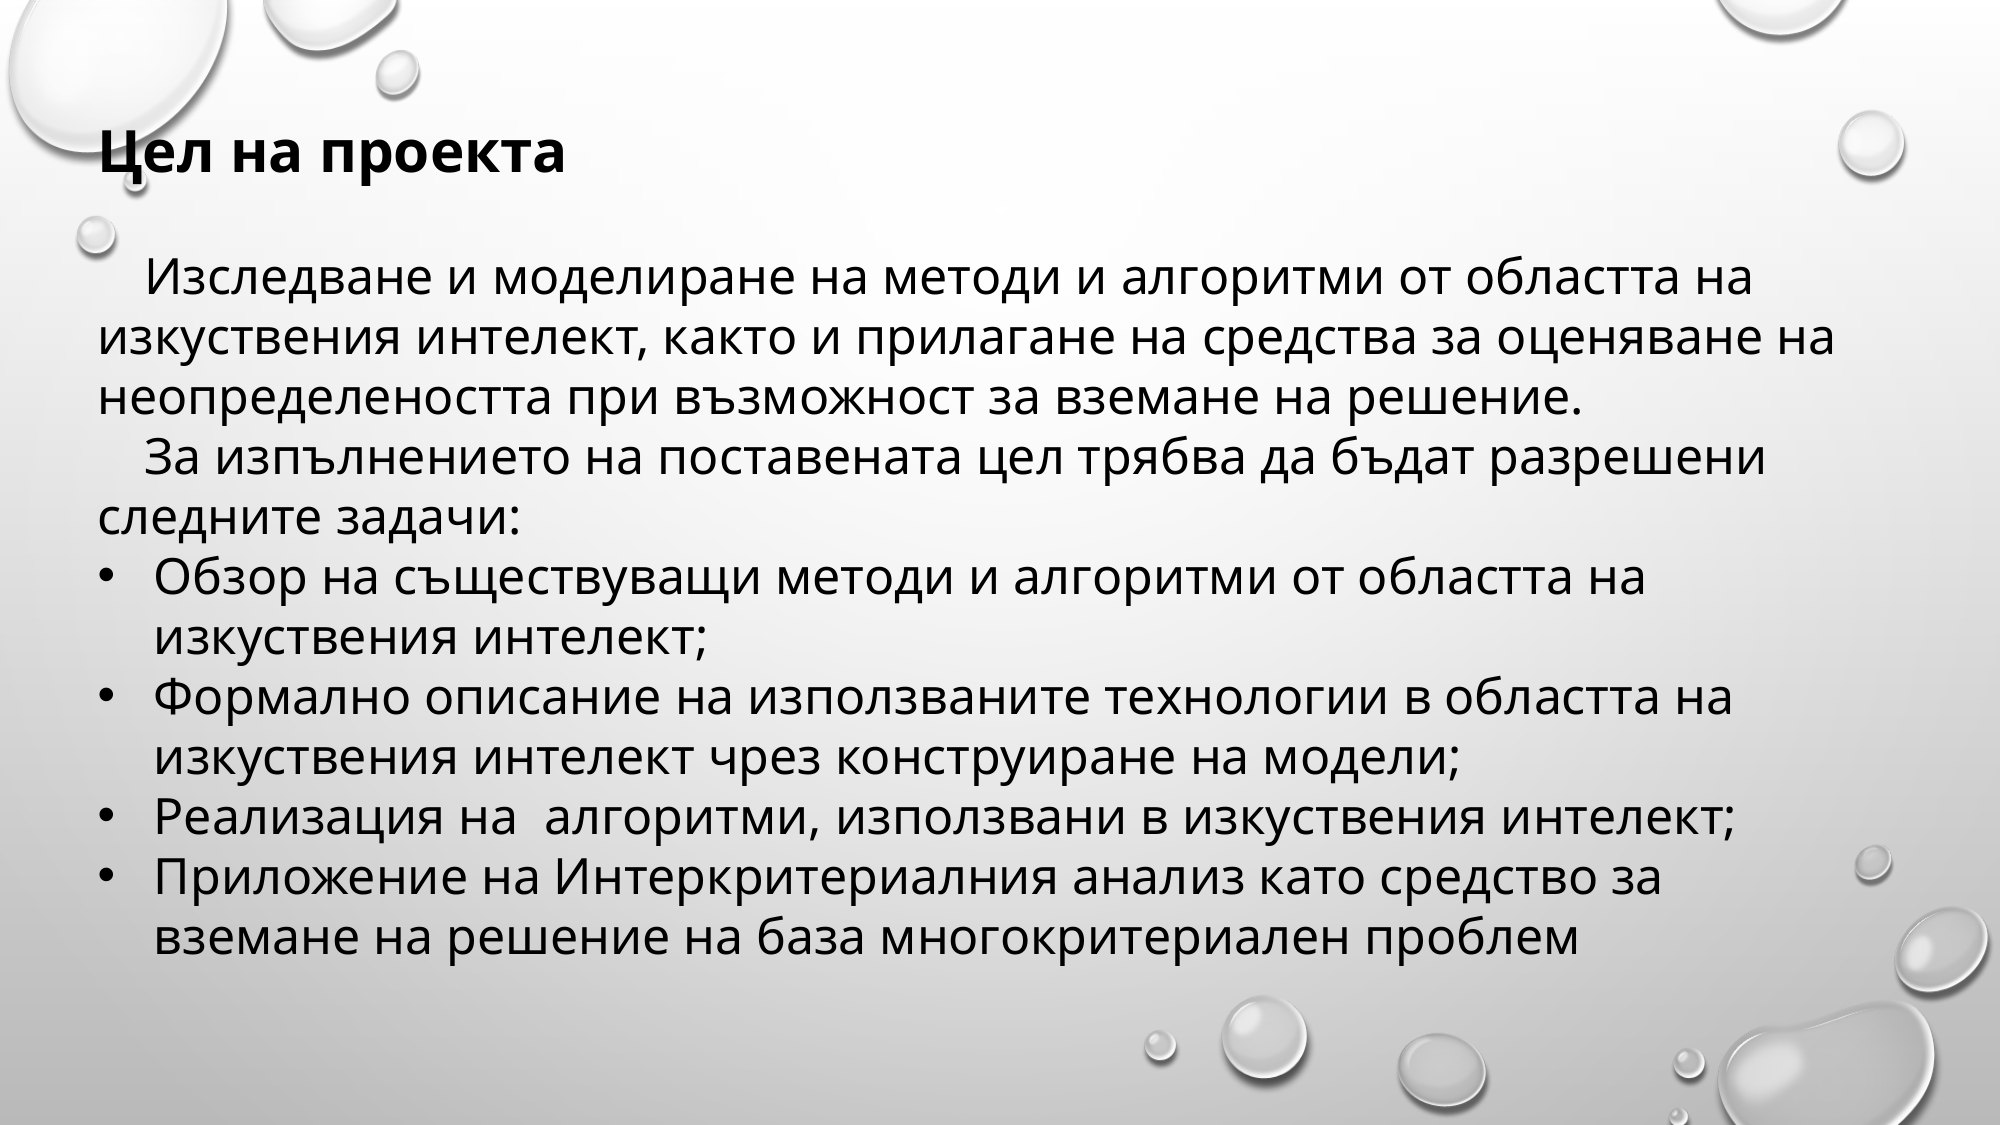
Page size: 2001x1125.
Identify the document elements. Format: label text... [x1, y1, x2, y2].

text_box Цел на проекта Изследване и моделиране на методи и алгоритми от областта на изкуствения интелект, както и прилагане на средства за оценяване на неопределеността при възможност за вземане на решение. За изпълнението на поставената цел трябва да бъдат разрешени следните задачи: Обзор на съществуващи методи и алгоритми от областта на изкуствения интелект; Формално описание на използваните технологии в областта на изкуствения интелект чрез конструиране на модели; Реализация на алгоритми, използвани в изкуствения интелект; Приложение на Интеркритериалния анализ като средство за вземане на решение на база многокритериален проблем [82, 106, 1881, 1032]
picture [0, 0, 2000, 1125]
